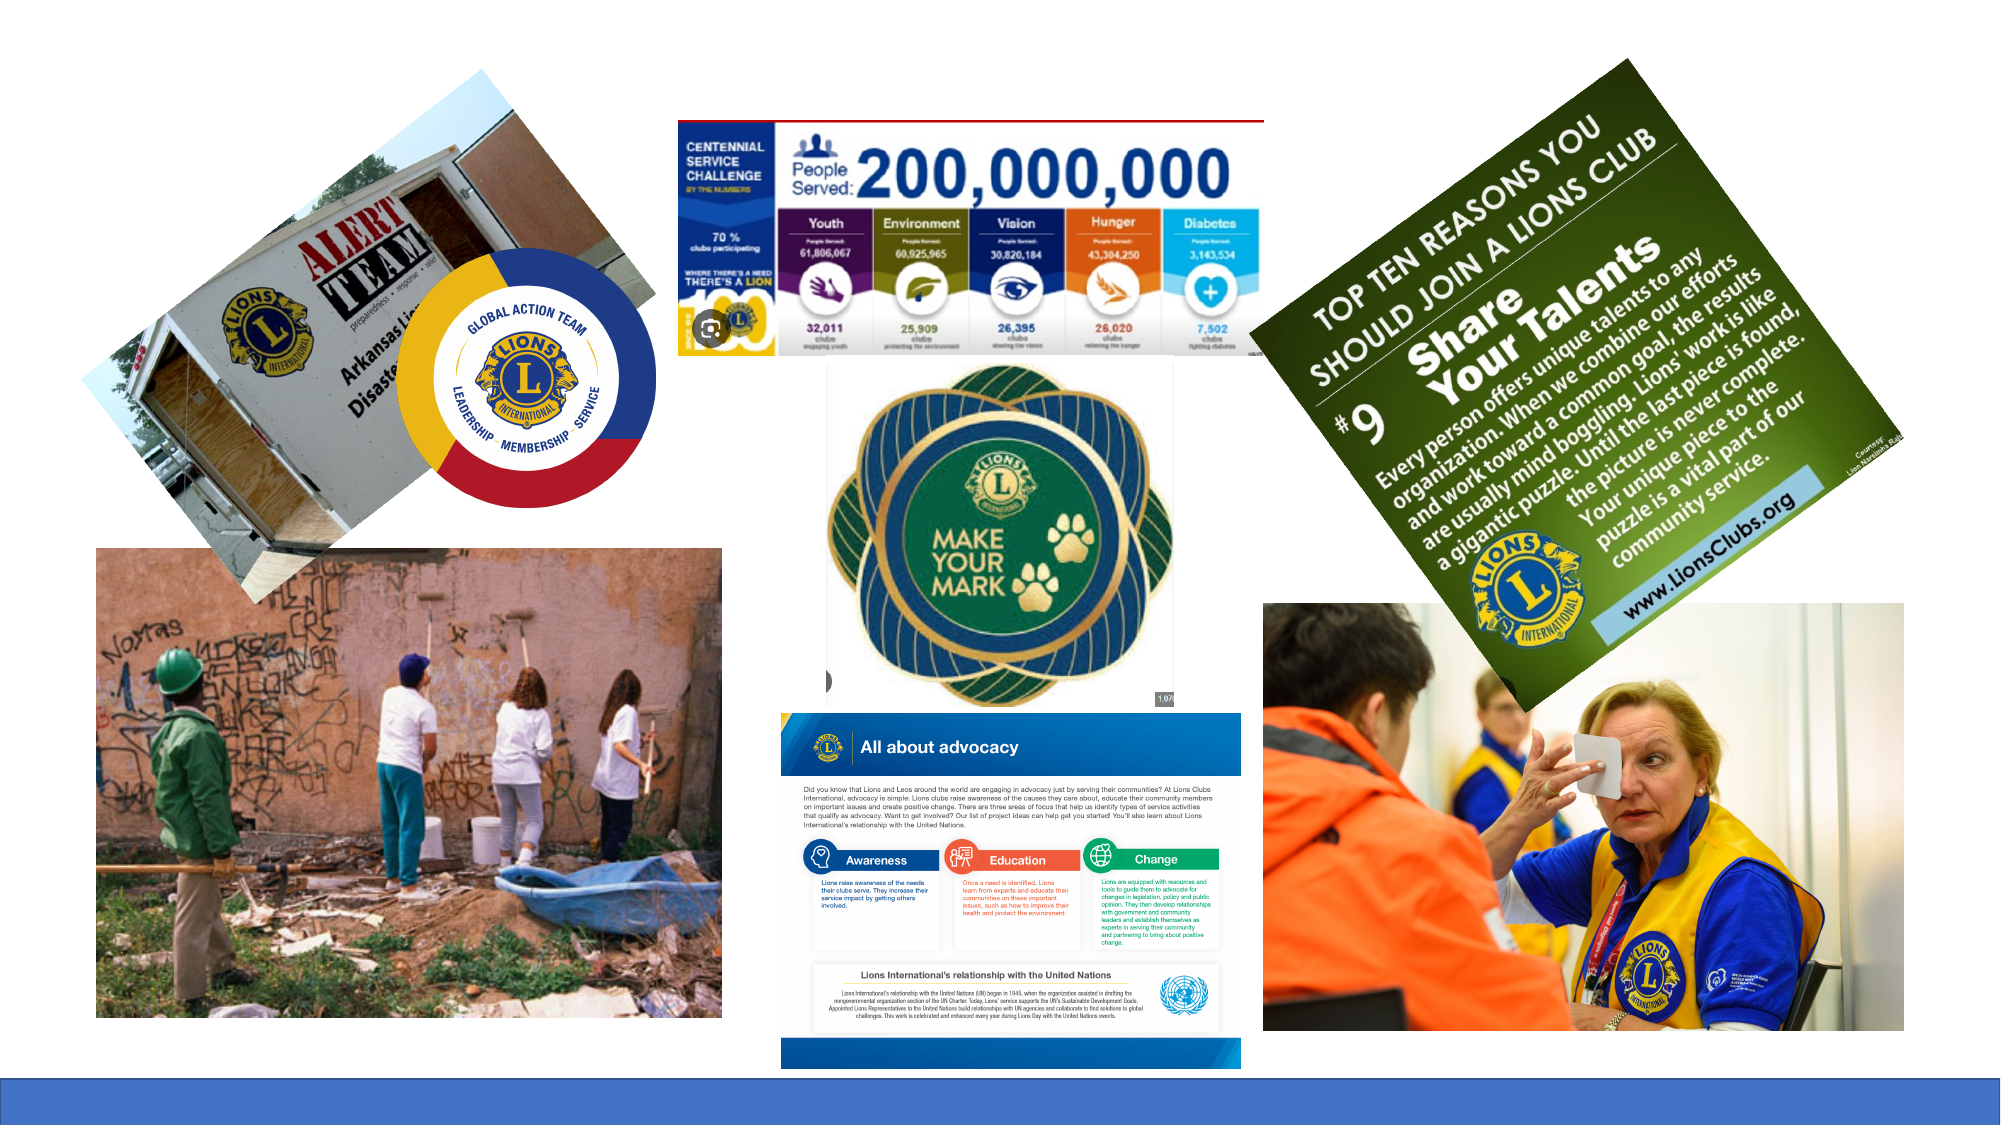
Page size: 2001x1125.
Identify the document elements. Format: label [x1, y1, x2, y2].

picture [82, 70, 722, 1018]
picture [678, 59, 1904, 1031]
picture [781, 713, 792, 733]
picture [781, 713, 1241, 1069]
